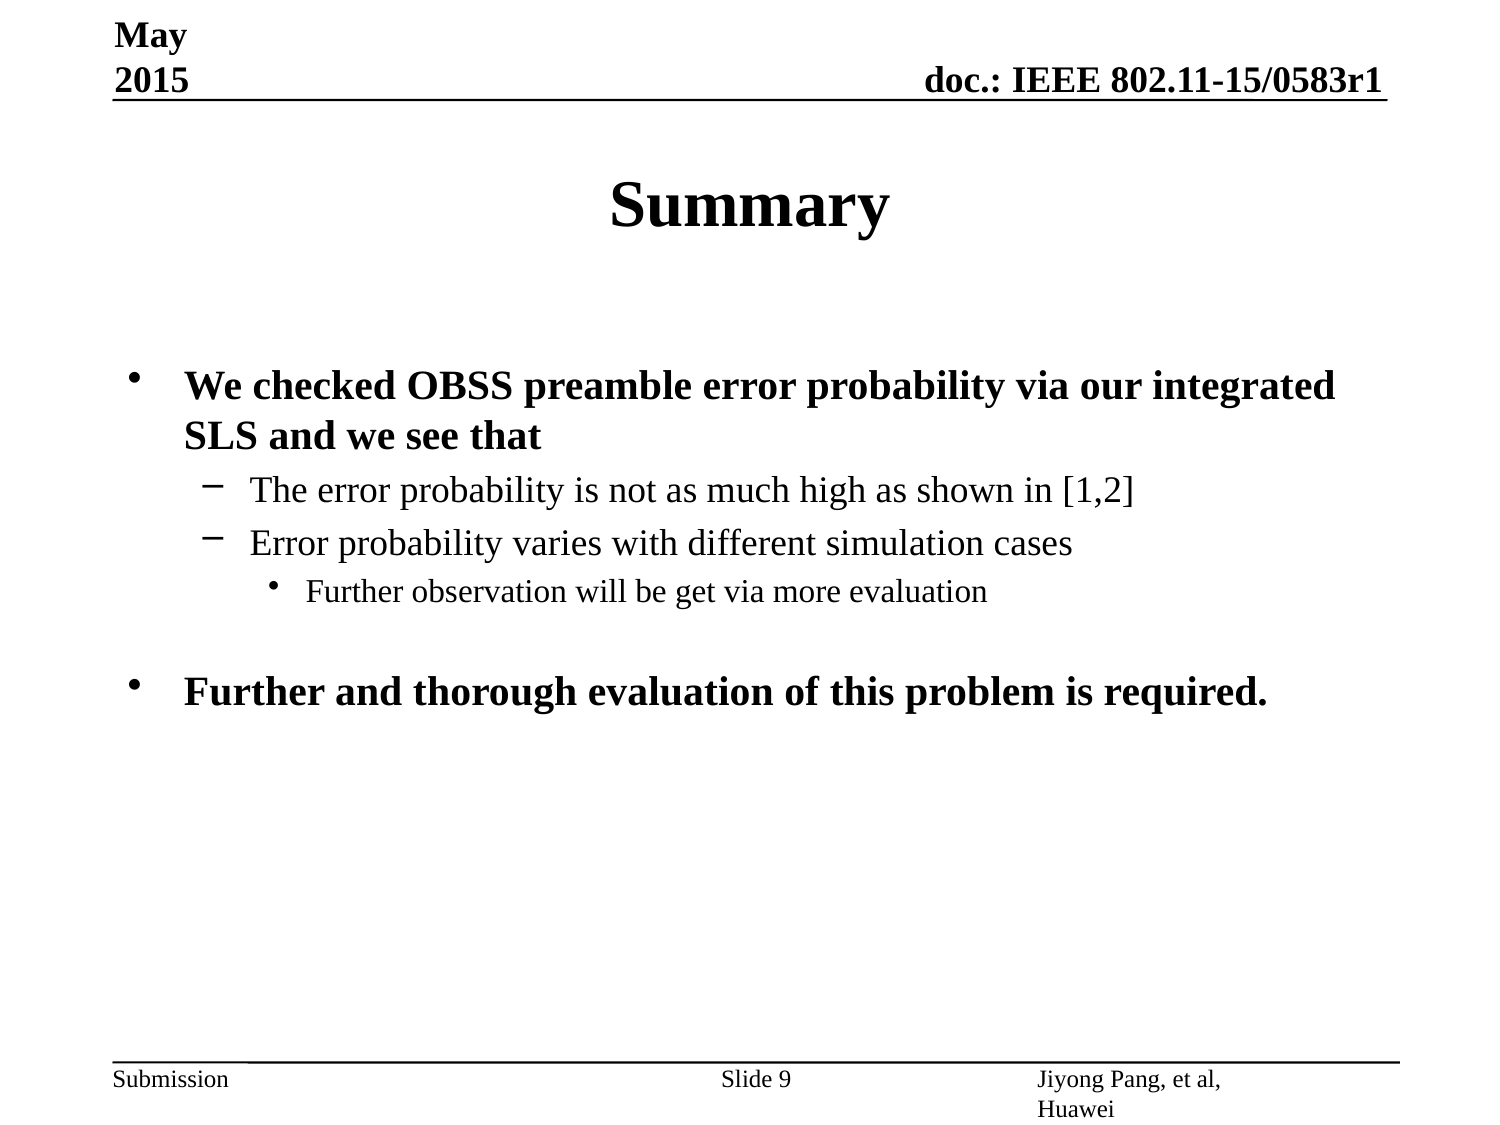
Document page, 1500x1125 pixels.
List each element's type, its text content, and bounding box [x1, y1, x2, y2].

slide_number Slide 9 [712, 1061, 800, 1093]
footer Jiyong Pang, et al, Huawei Technologies [1037, 1061, 1254, 1093]
title Summary [112, 112, 1388, 288]
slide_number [114, 54, 265, 101]
list We checked OBSS preamble error probability via our integrated SLS and we see that The error probability is not as much high as shown in [1,2] Error probability varies with different simulation cases Further observation will be get via more evaluation Further and thorough evaluation of this problem is required. [112, 349, 1376, 1013]
